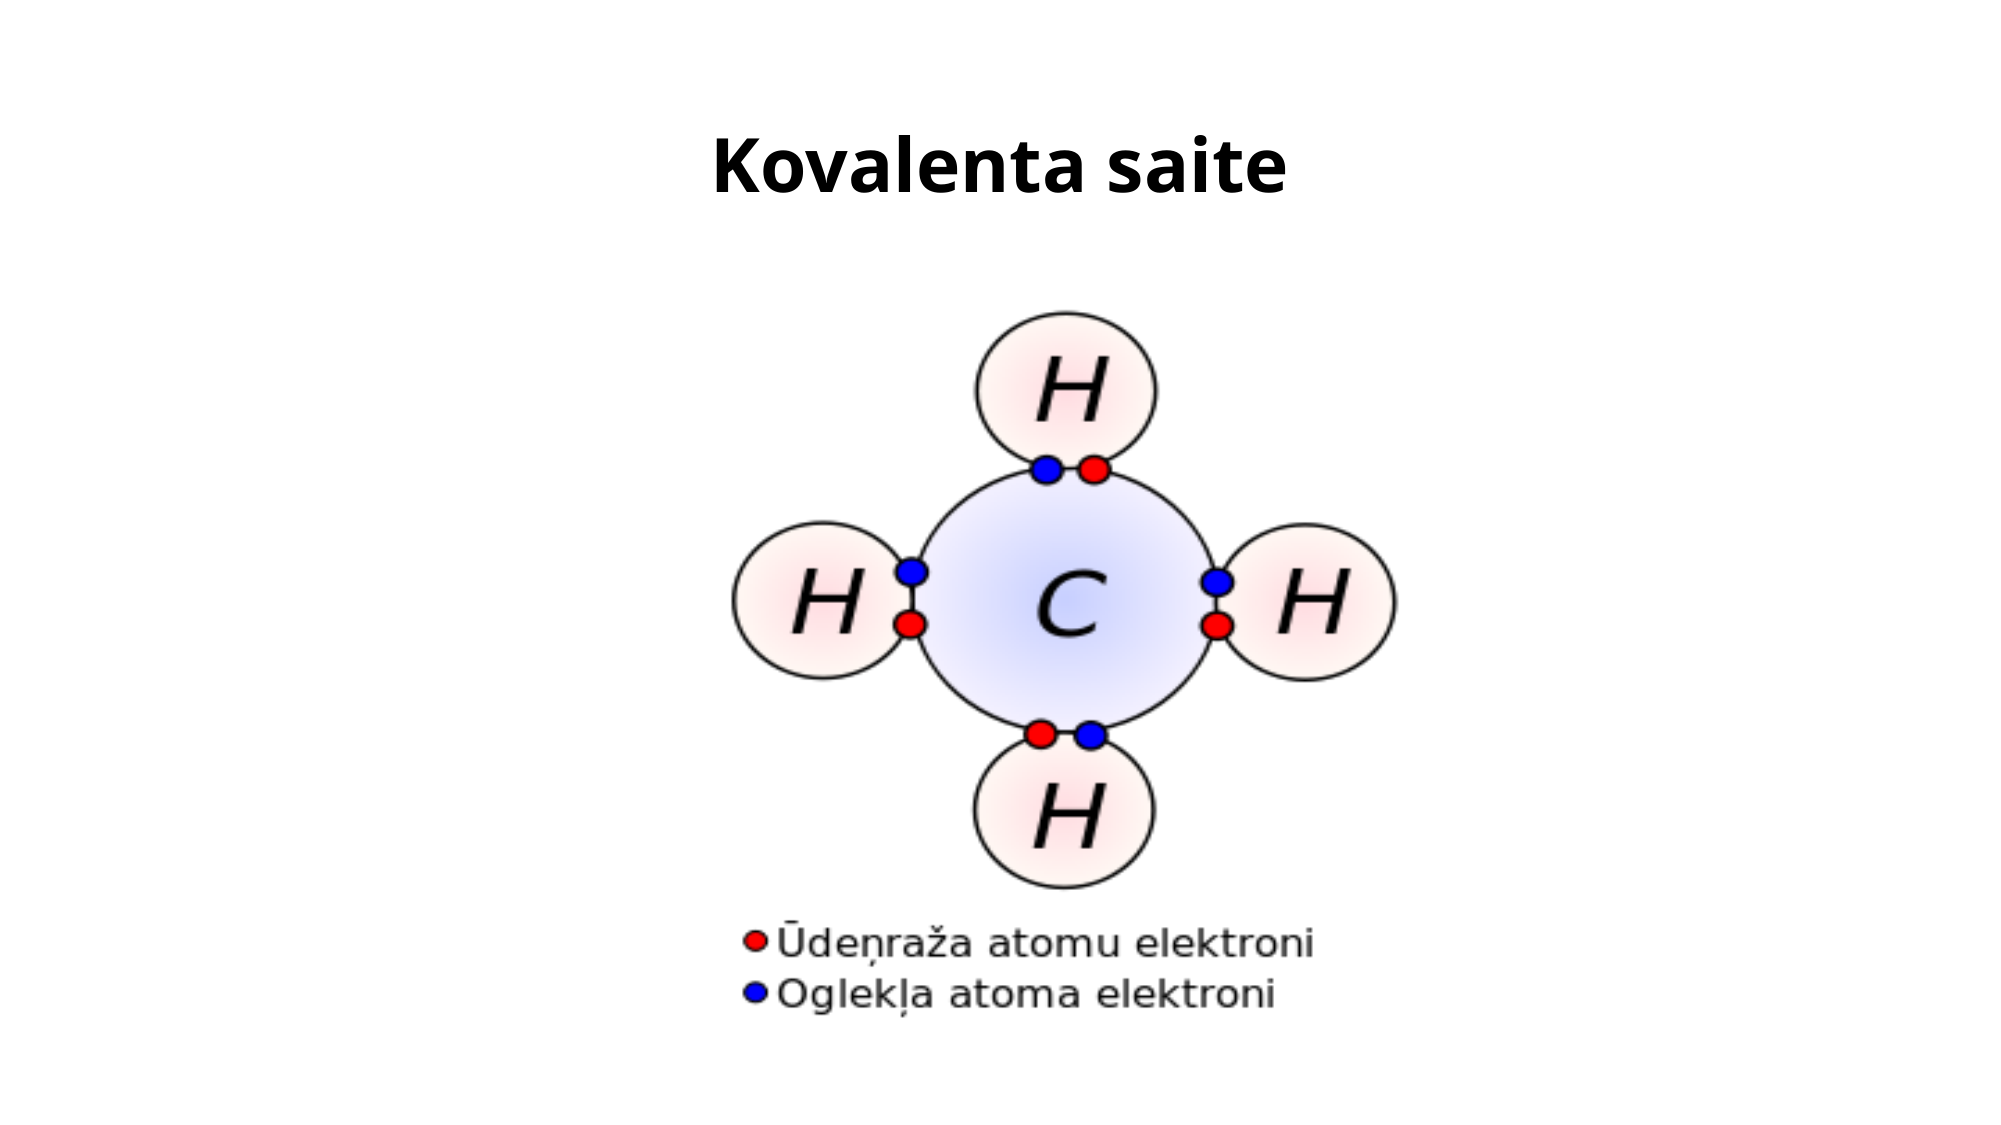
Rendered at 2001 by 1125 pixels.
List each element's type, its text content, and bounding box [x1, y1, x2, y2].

title Kovalenta saite [137, 59, 1863, 278]
picture [716, 299, 1410, 1025]
